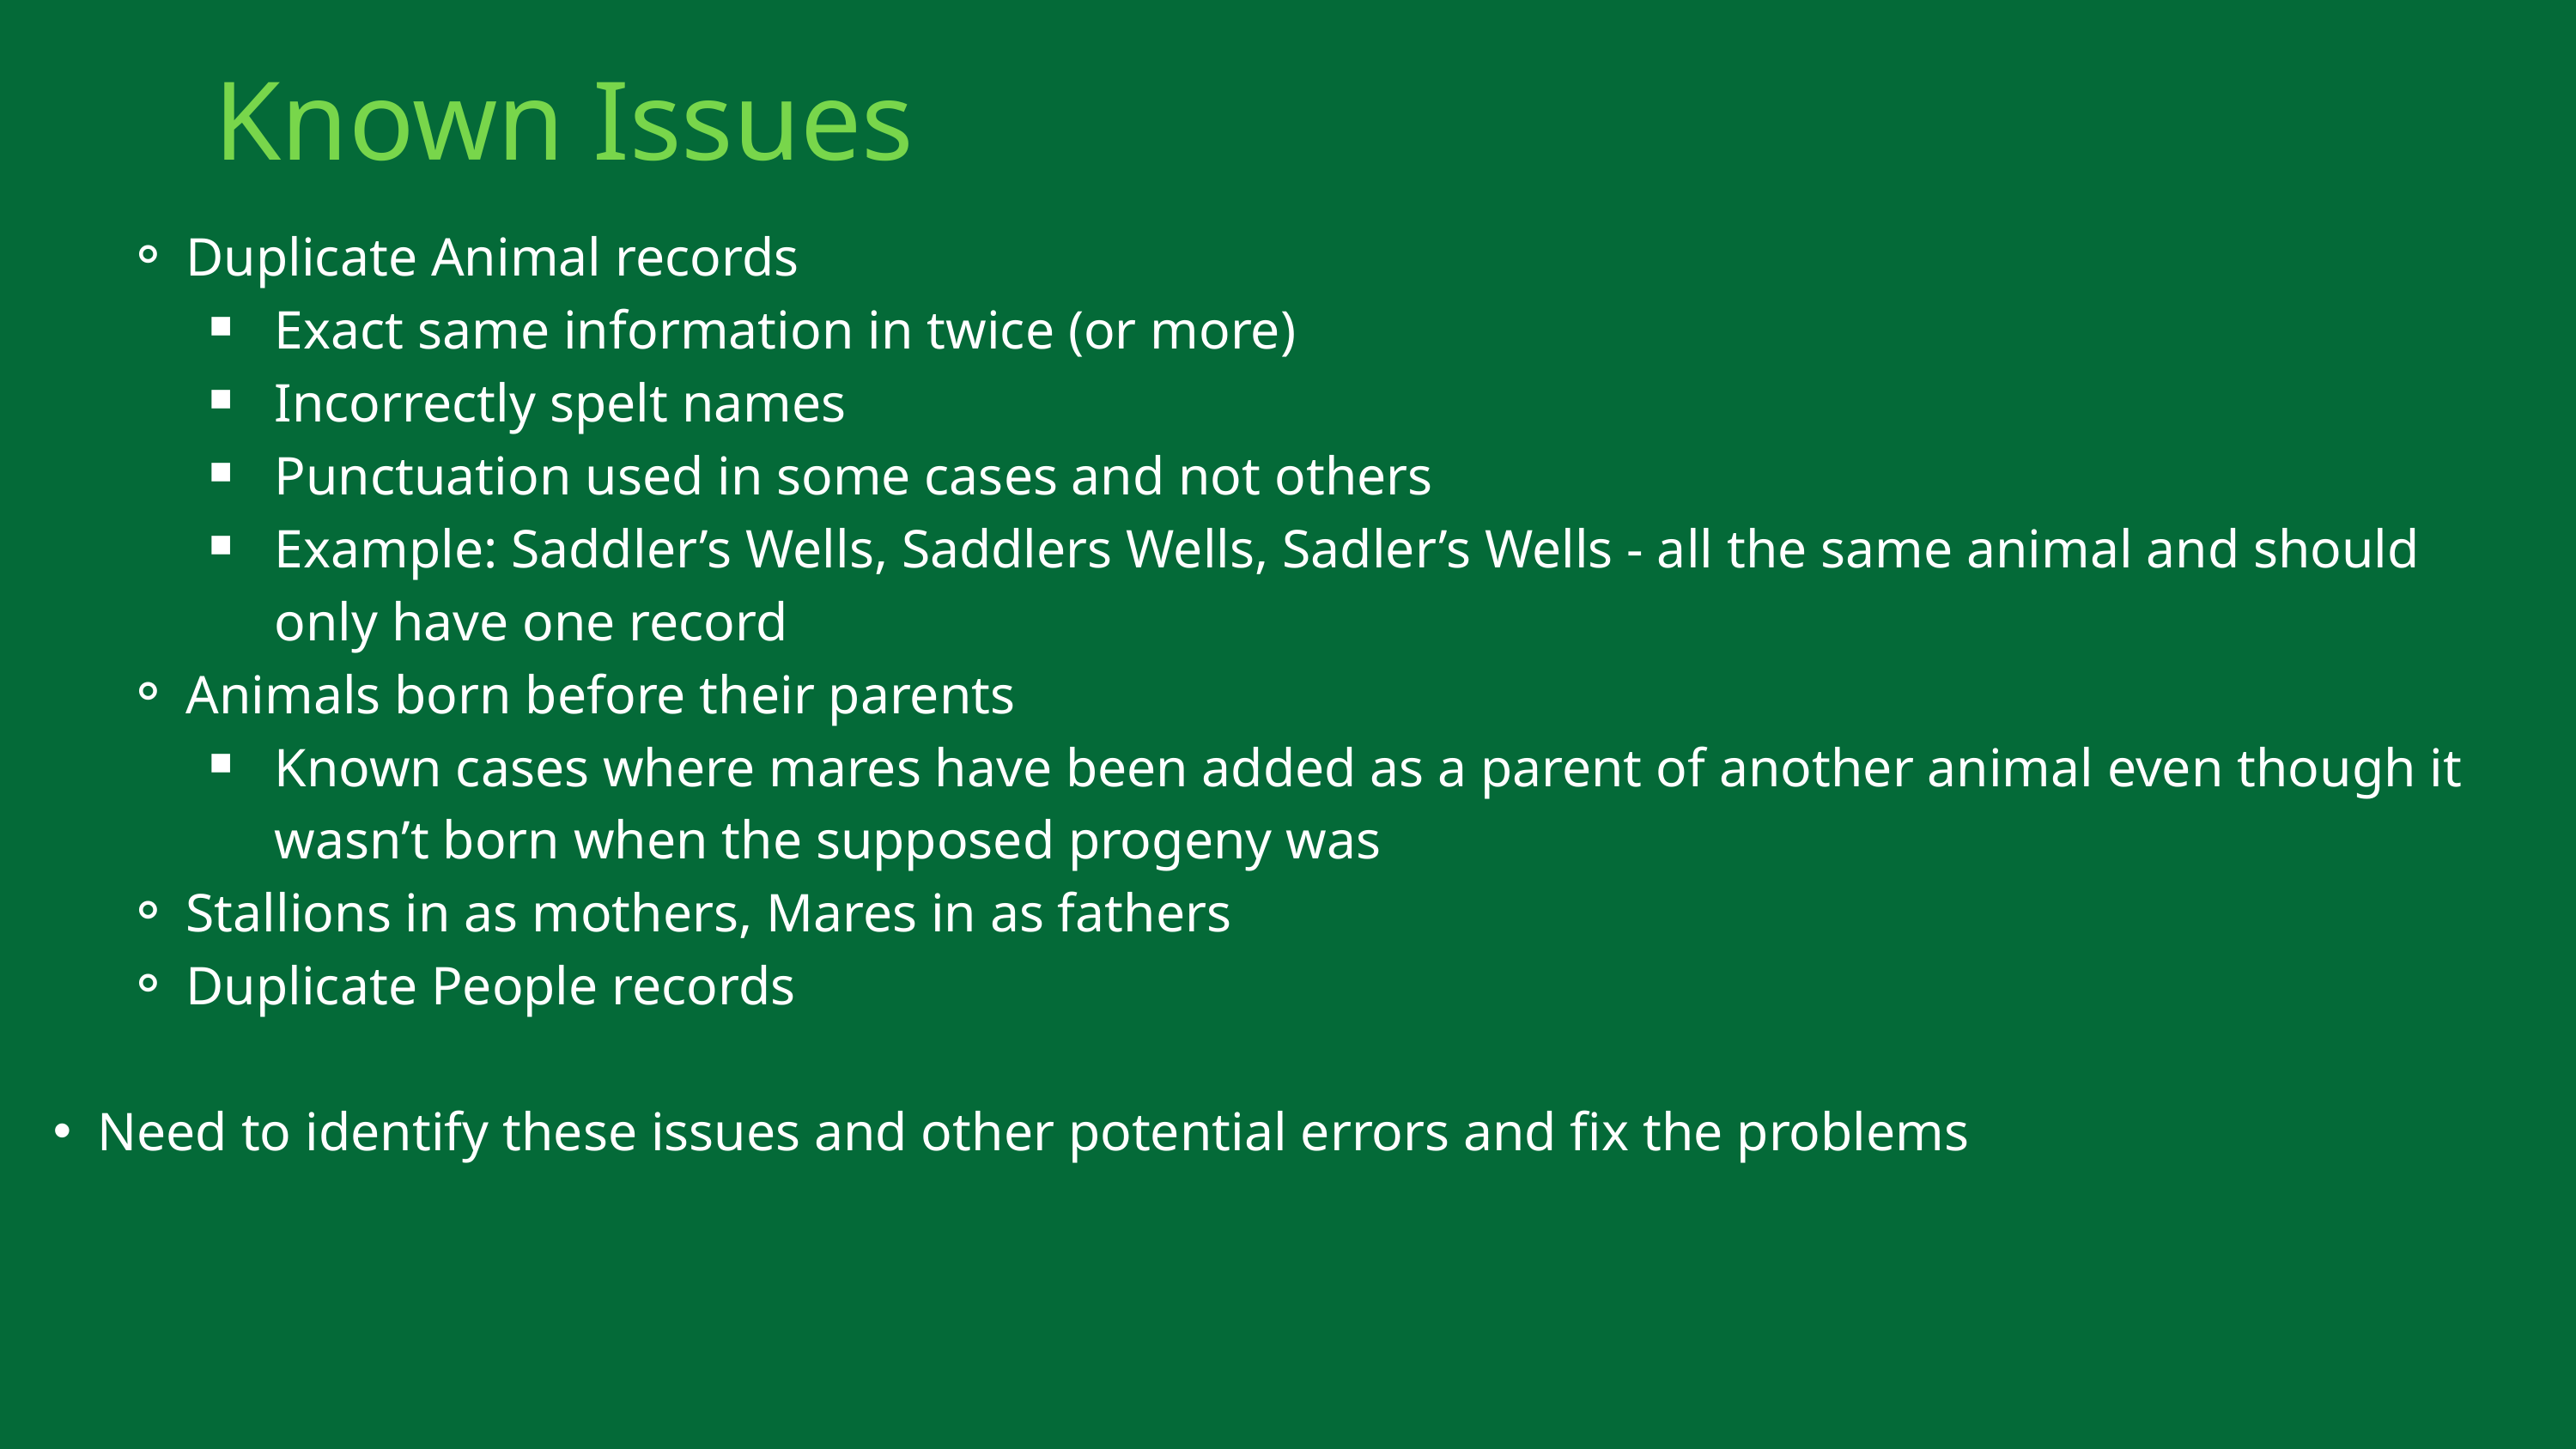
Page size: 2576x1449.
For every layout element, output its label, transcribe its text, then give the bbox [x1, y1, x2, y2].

text_box Known Issues [0, 29, 1129, 182]
text_box Duplicate Animal records Exact same information in twice (or more) Incorrectly spelt names Punctuation used in some cases and not others Example: Saddler’s Wells, Saddlers Wells, Sadler’s Wells - all the same animal and should only have one record Animals born before their parents Known cases where mares have been added as a parent of another animal even though it wasn’t born when the supposed progeny was Stallions in as mothers, Mares in as fathers Duplicate People records Need to identify these issues and other potential errors and fix the problems [9, 214, 2514, 1242]
